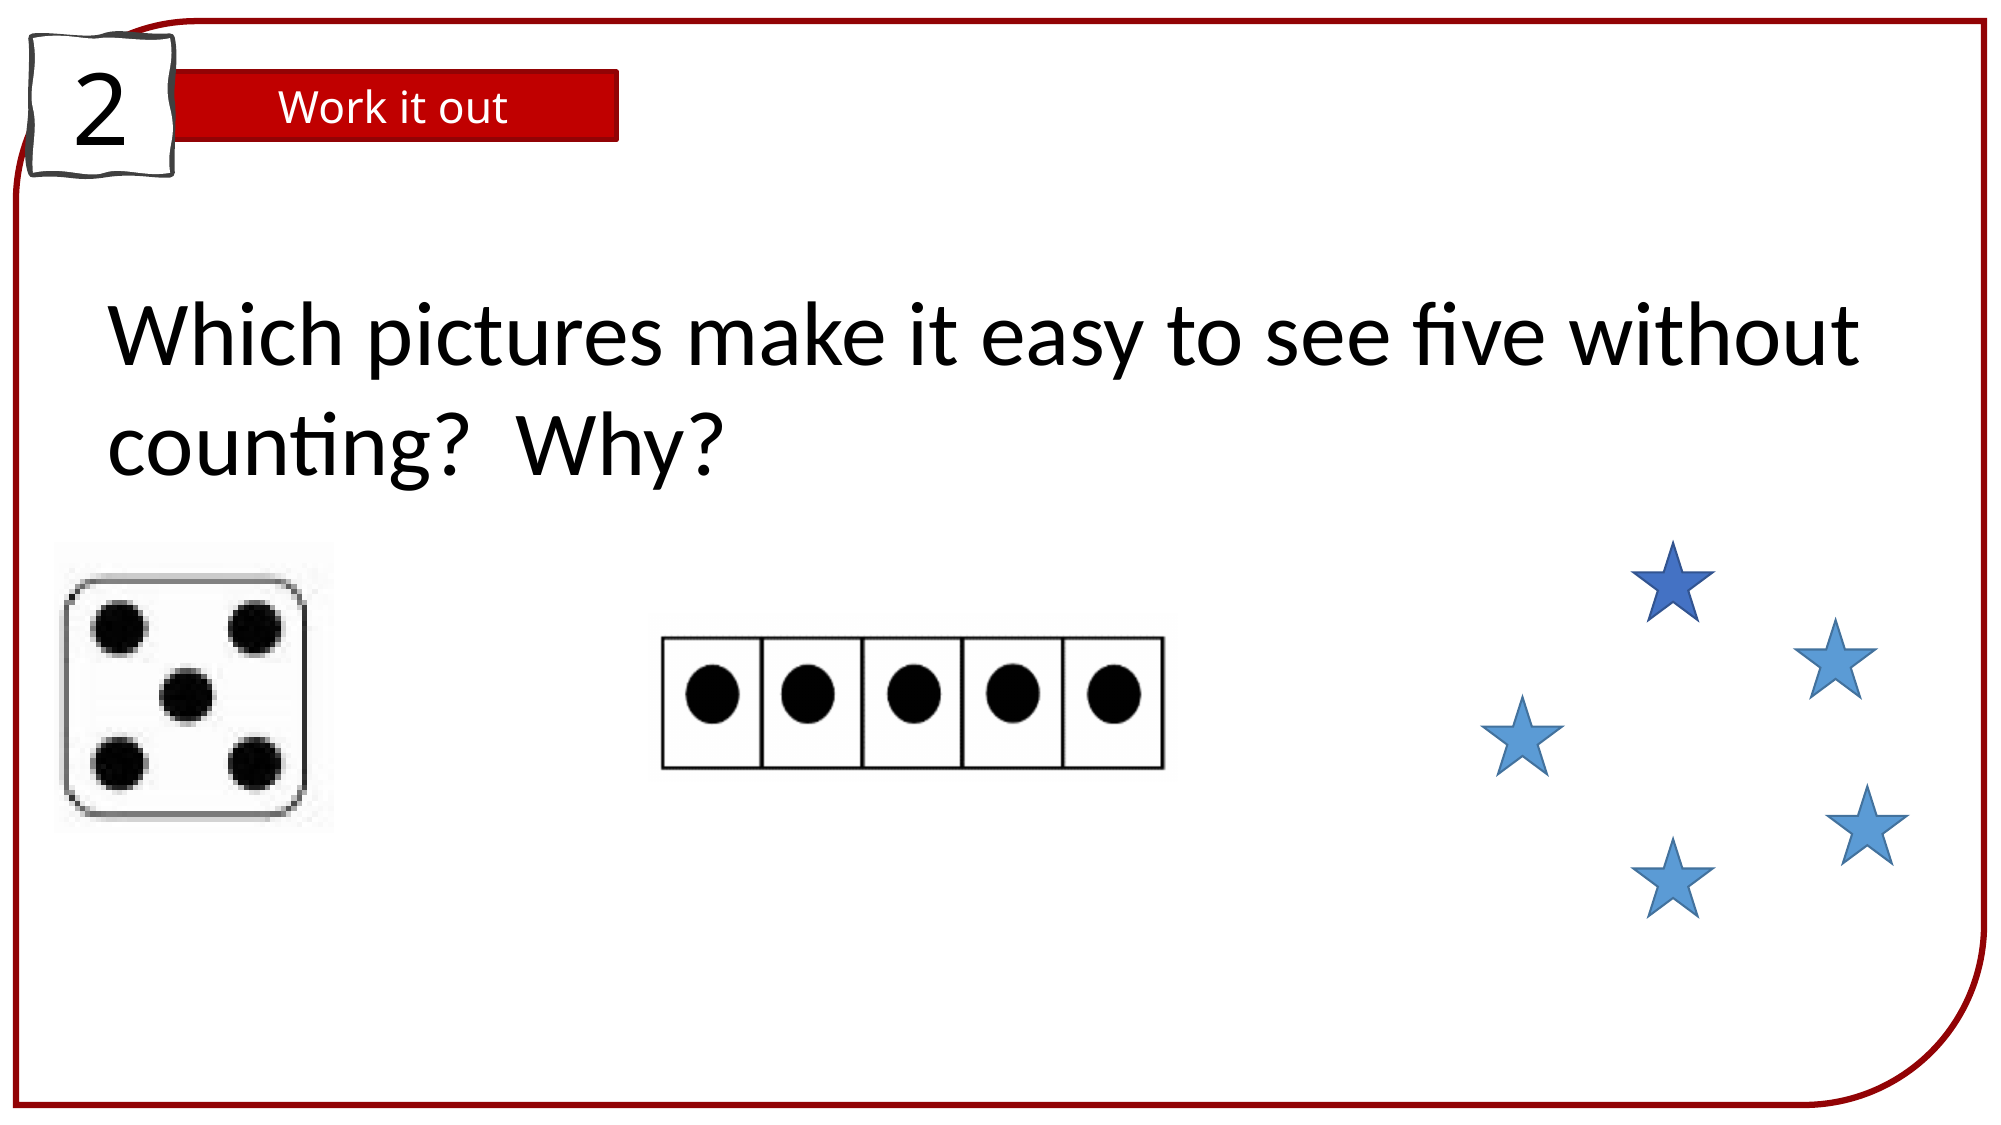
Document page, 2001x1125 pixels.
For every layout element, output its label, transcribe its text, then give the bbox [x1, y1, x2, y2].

picture [649, 432, 1177, 962]
text_box Work it out [170, 71, 617, 140]
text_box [1482, 542, 1907, 917]
text_box [14, 20, 1986, 1107]
text_box 2 [29, 35, 173, 175]
picture [54, 542, 334, 833]
text_box Which pictures make it easy to see five without counting? Why? [93, 266, 1907, 502]
